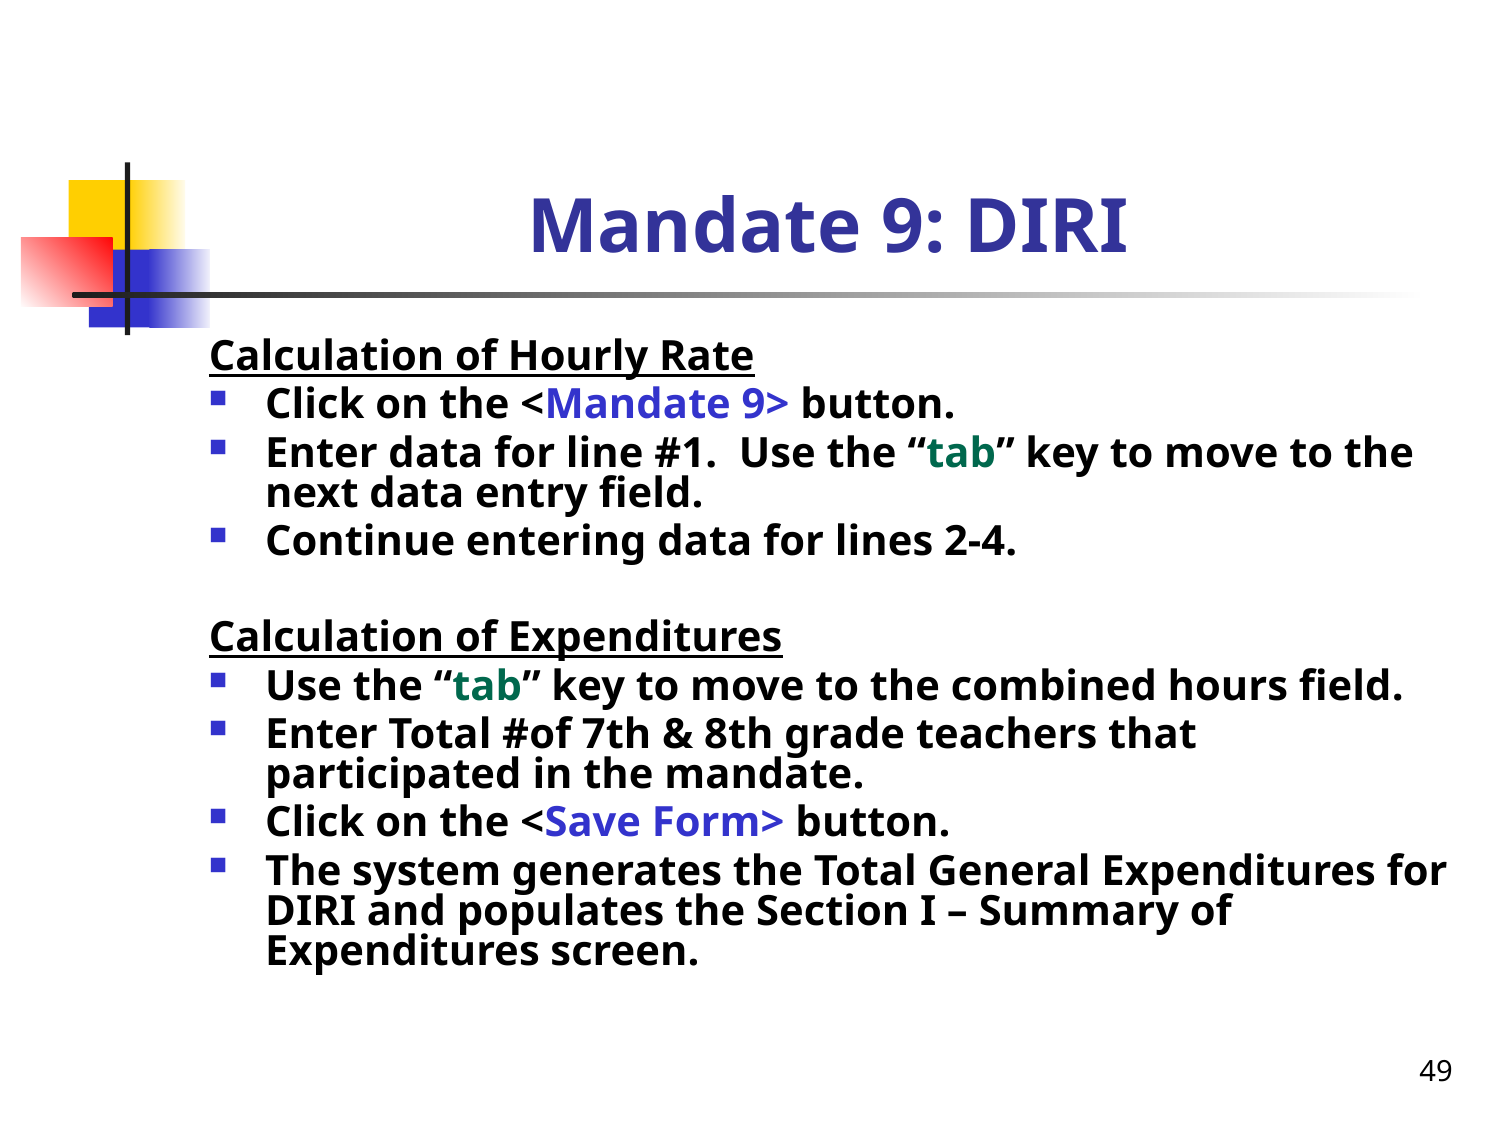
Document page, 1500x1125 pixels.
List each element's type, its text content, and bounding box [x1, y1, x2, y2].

slide_number 49 [1155, 1024, 1468, 1100]
list Calculation of Hourly Rate Click on the <Mandate 9> button. Enter data for line #1. Use the “tab” key to move to the next data entry field. Continue entering data for lines 2-4. Calculation of Expenditures Use the “tab” key to move to the combined hours field. Enter Total #of 7th & 8th grade teachers that participated in the mandate. Click on the <Save Form> button. The system generates the Total General Expenditures for DIRI and populates the Section I – Summary of Expenditures screen. [193, 331, 1469, 1006]
title Mandate 9: DIRI [188, 35, 1468, 275]
